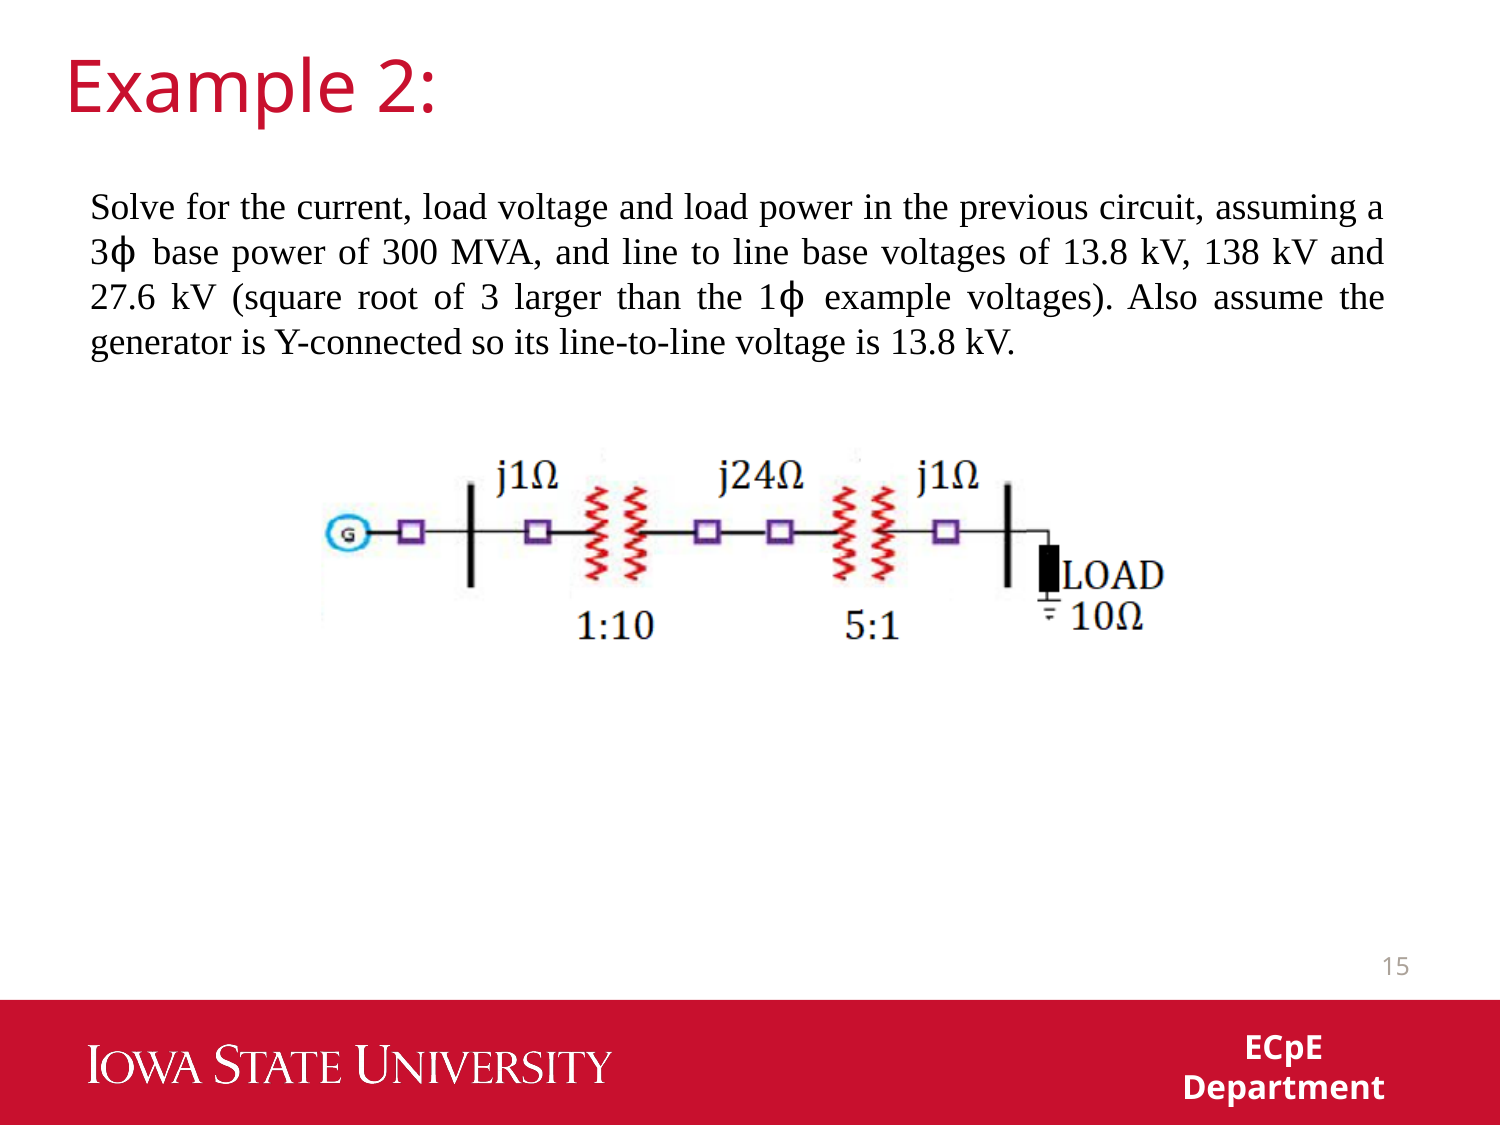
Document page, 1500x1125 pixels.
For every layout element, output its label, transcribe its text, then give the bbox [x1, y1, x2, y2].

title Example 2: [49, 24, 1402, 142]
picture [295, 426, 1205, 699]
text_box ECpE Department [1142, 1035, 1425, 1096]
picture [87, 1044, 613, 1088]
slide_number 15 [1074, 937, 1425, 998]
